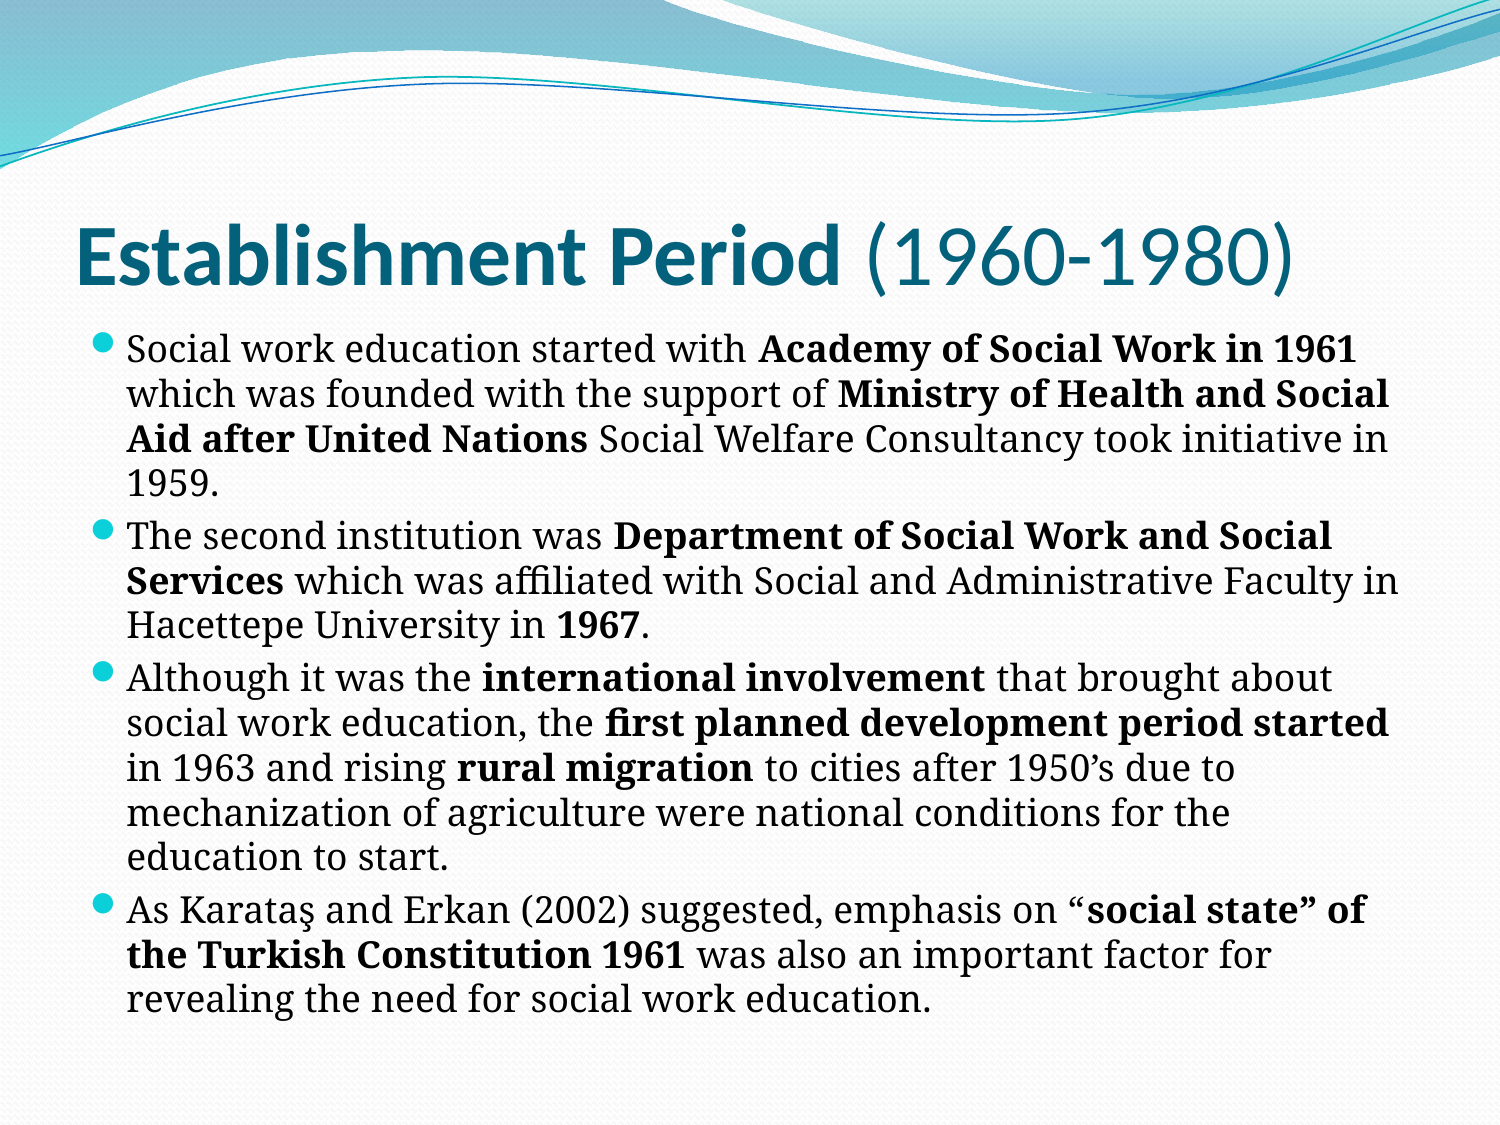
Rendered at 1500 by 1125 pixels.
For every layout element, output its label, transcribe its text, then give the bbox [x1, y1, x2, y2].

list Social work education started with Academy of Social Work in 1961 which was founded with the support of Ministry of Health and Social Aid after United Nations Social Welfare Consultancy took initiative in 1959. The second institution was Department of Social Work and Social Services which was affiliated with Social and Administrative Faculty in Hacettepe University in 1967. Although it was the international involvement that brought about social work education, the first planned development period started in 1963 and rising rural migration to cities after 1950’s due to mechanization of agriculture were national conditions for the education to start. As Karataş and Erkan (2002) suggested, emphasis on “social state” of the Turkish Constitution 1961 was also an important factor for revealing the need for social work education. [75, 317, 1425, 1038]
title Establishment Period (1960-1980) [75, 115, 1425, 303]
